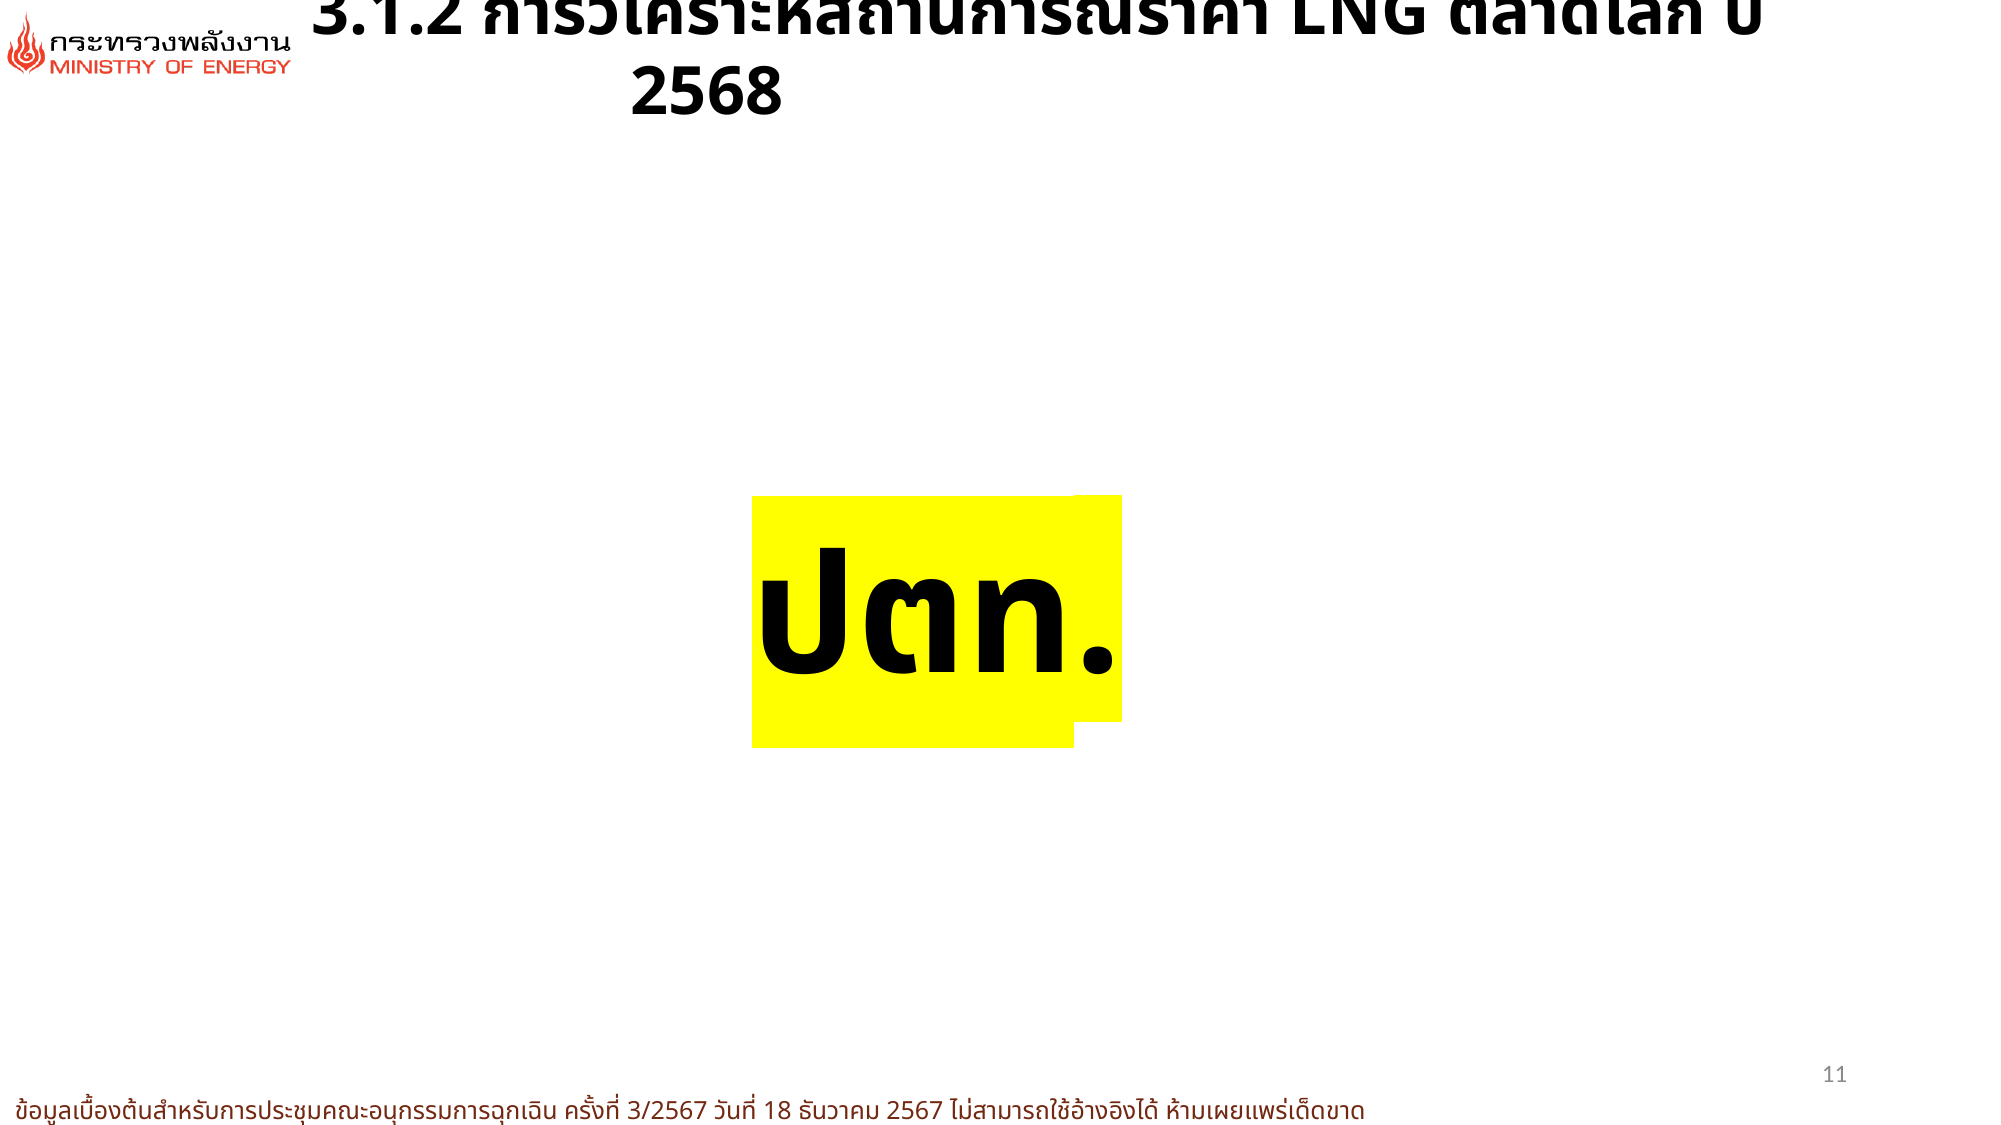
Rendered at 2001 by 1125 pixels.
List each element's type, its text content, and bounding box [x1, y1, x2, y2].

picture [0, 0, 296, 96]
text_box ปตท. [737, 498, 1137, 714]
slide_number 11 [1412, 1042, 1863, 1103]
text_box 3.1.2 การวิเคราะห์สถานการณ์ราคา LNG ตลาดโลก ปี 2568 [296, 0, 1901, 96]
